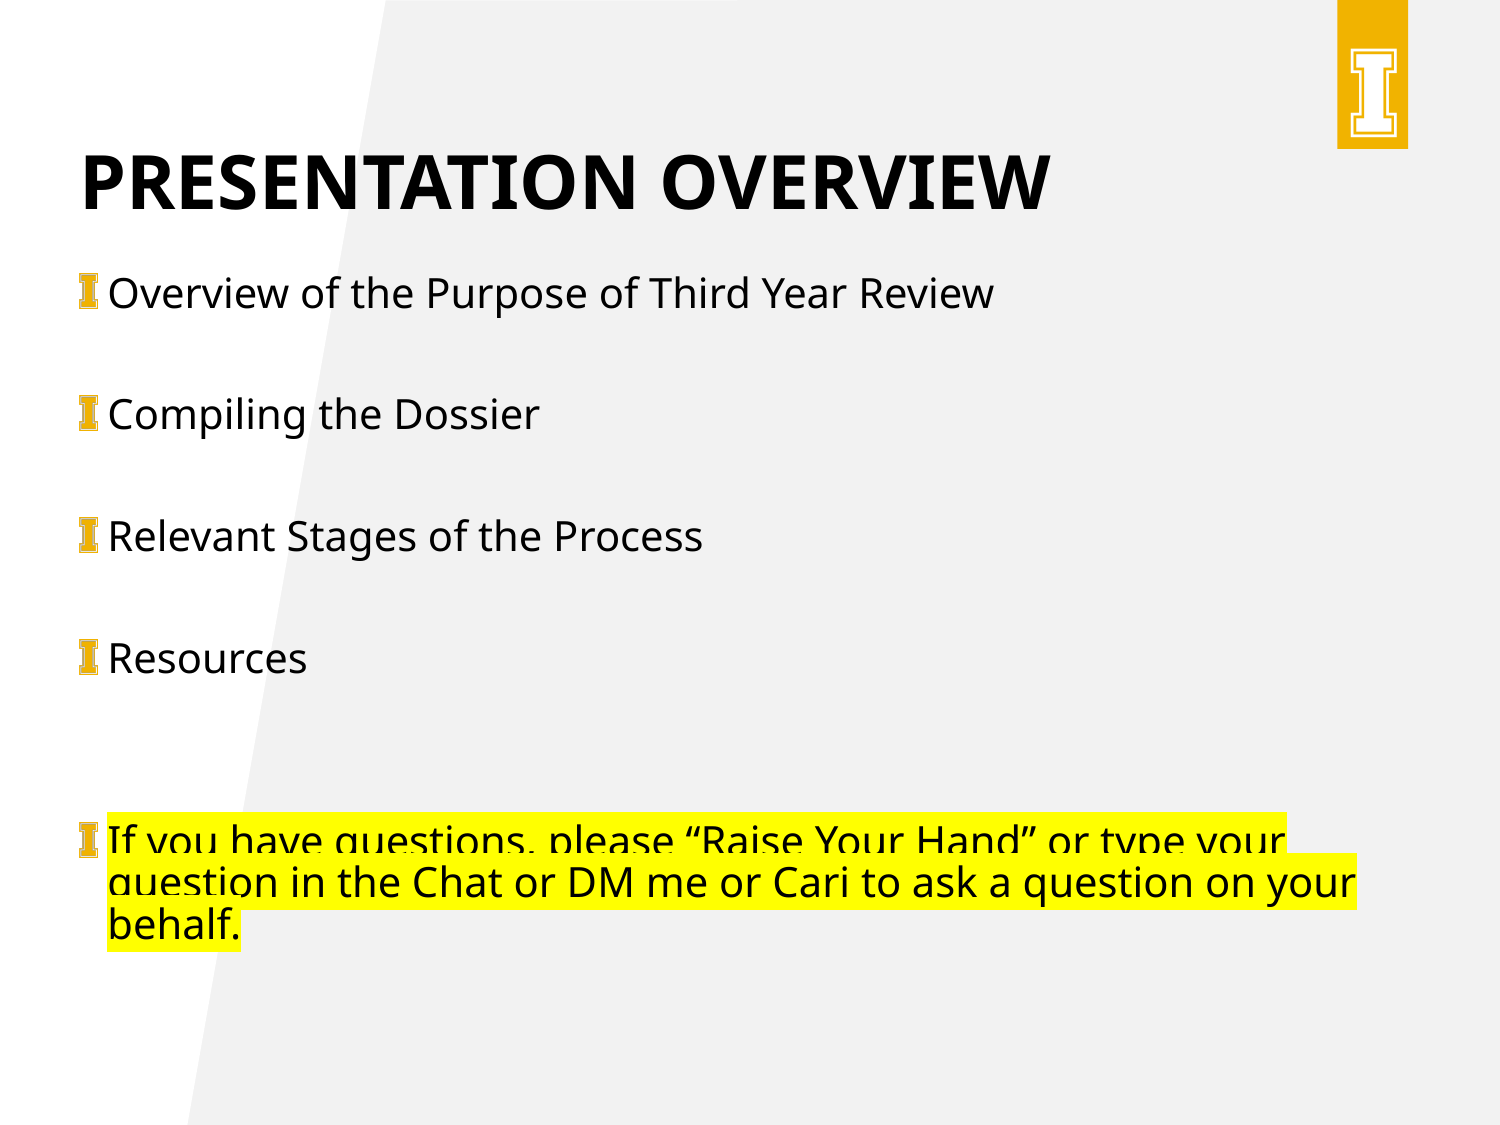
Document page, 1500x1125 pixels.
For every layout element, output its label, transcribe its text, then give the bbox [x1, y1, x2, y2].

picture [79, 822, 98, 858]
picture [79, 639, 98, 675]
picture [79, 273, 98, 309]
picture [79, 395, 98, 431]
title Presentation overview [79, 149, 1374, 275]
picture [79, 517, 98, 553]
list Overview of the Purpose of Third Year Review Compiling the Dossier Relevant Stages of the Process Resources If you have questions, please “Raise Your Hand” or type your question in the Chat or DM me or Cari to ask a question on your behalf. [79, 275, 1425, 1092]
